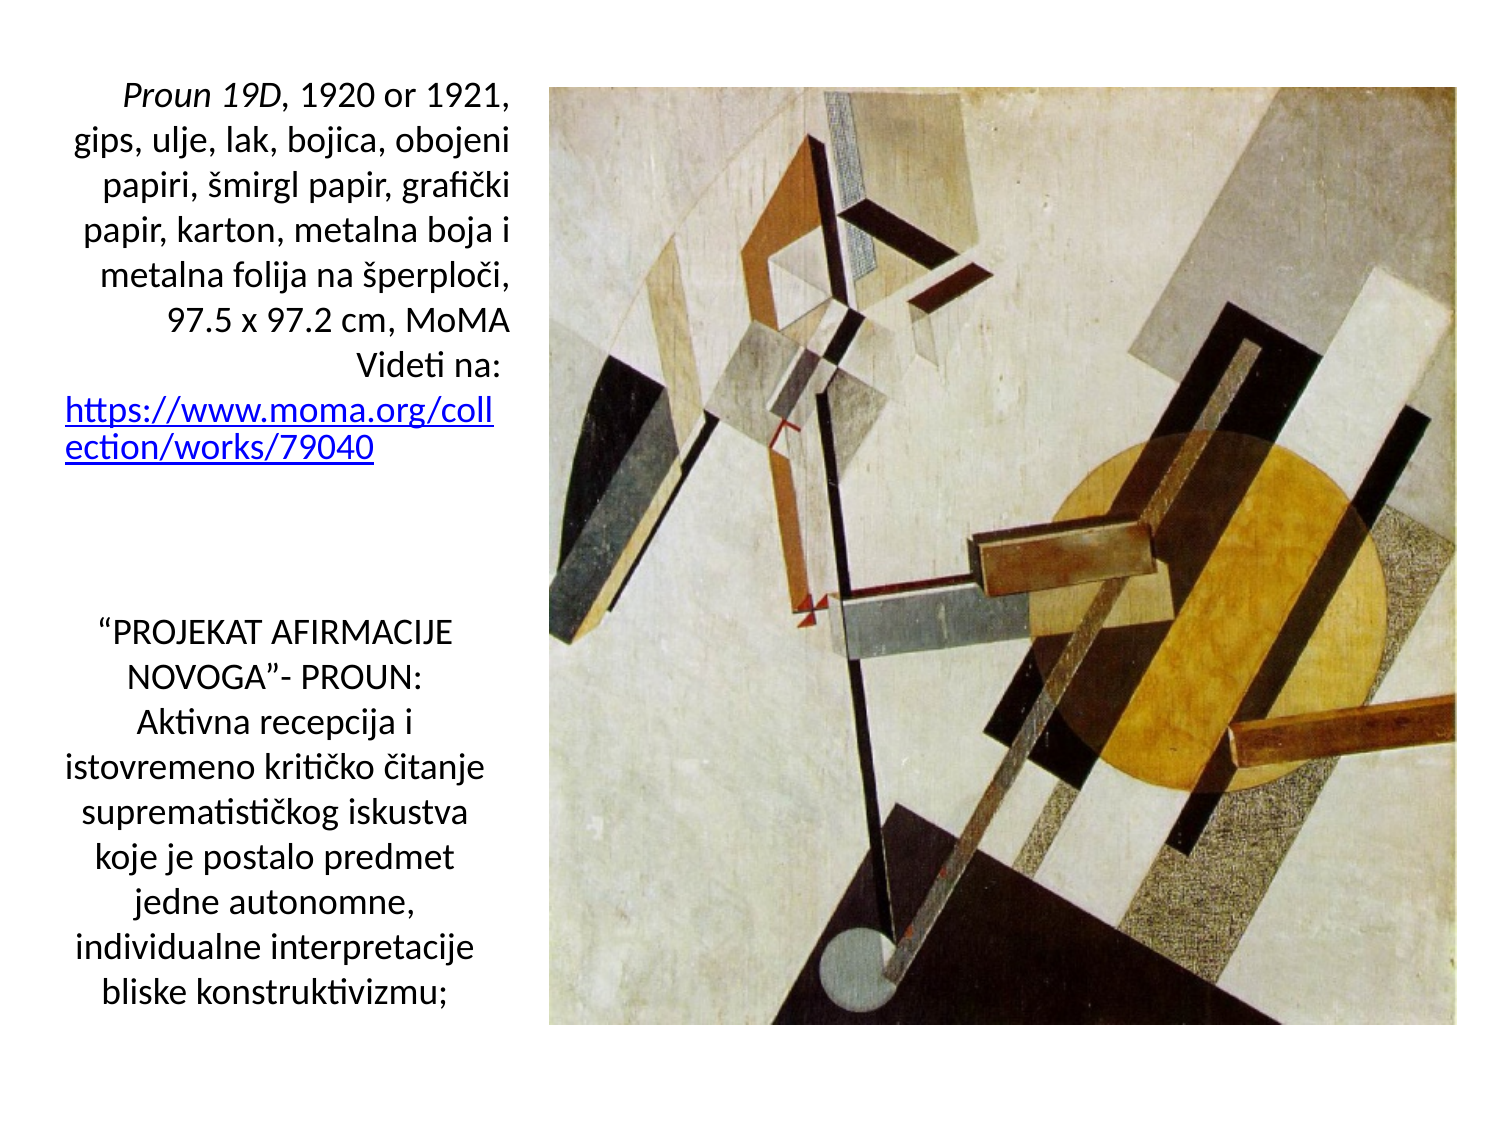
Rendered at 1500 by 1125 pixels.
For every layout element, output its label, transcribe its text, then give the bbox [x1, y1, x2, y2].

picture [549, 87, 1457, 1026]
text_box Proun 19D, 1920 or 1921, gips, ulje, lak, bojica, obojeni papiri, šmirgl papir, grafički papir, karton, metalna boja i metalna folija na šperploči, 97.5 x 97.2 cm, MoMA Videti na: https://www.moma.org/collection/works/79040 [50, 62, 525, 438]
text_box “PROJEKAT AFIRMACIJE NOVOGA”- PROUN: Aktivna recepcija i istovremeno kritičko čitanje suprematističkog iskustva koje je postalo predmet jedne autonomne, individualne interpretacije bliske konstruktivizmu; [49, 599, 500, 1065]
